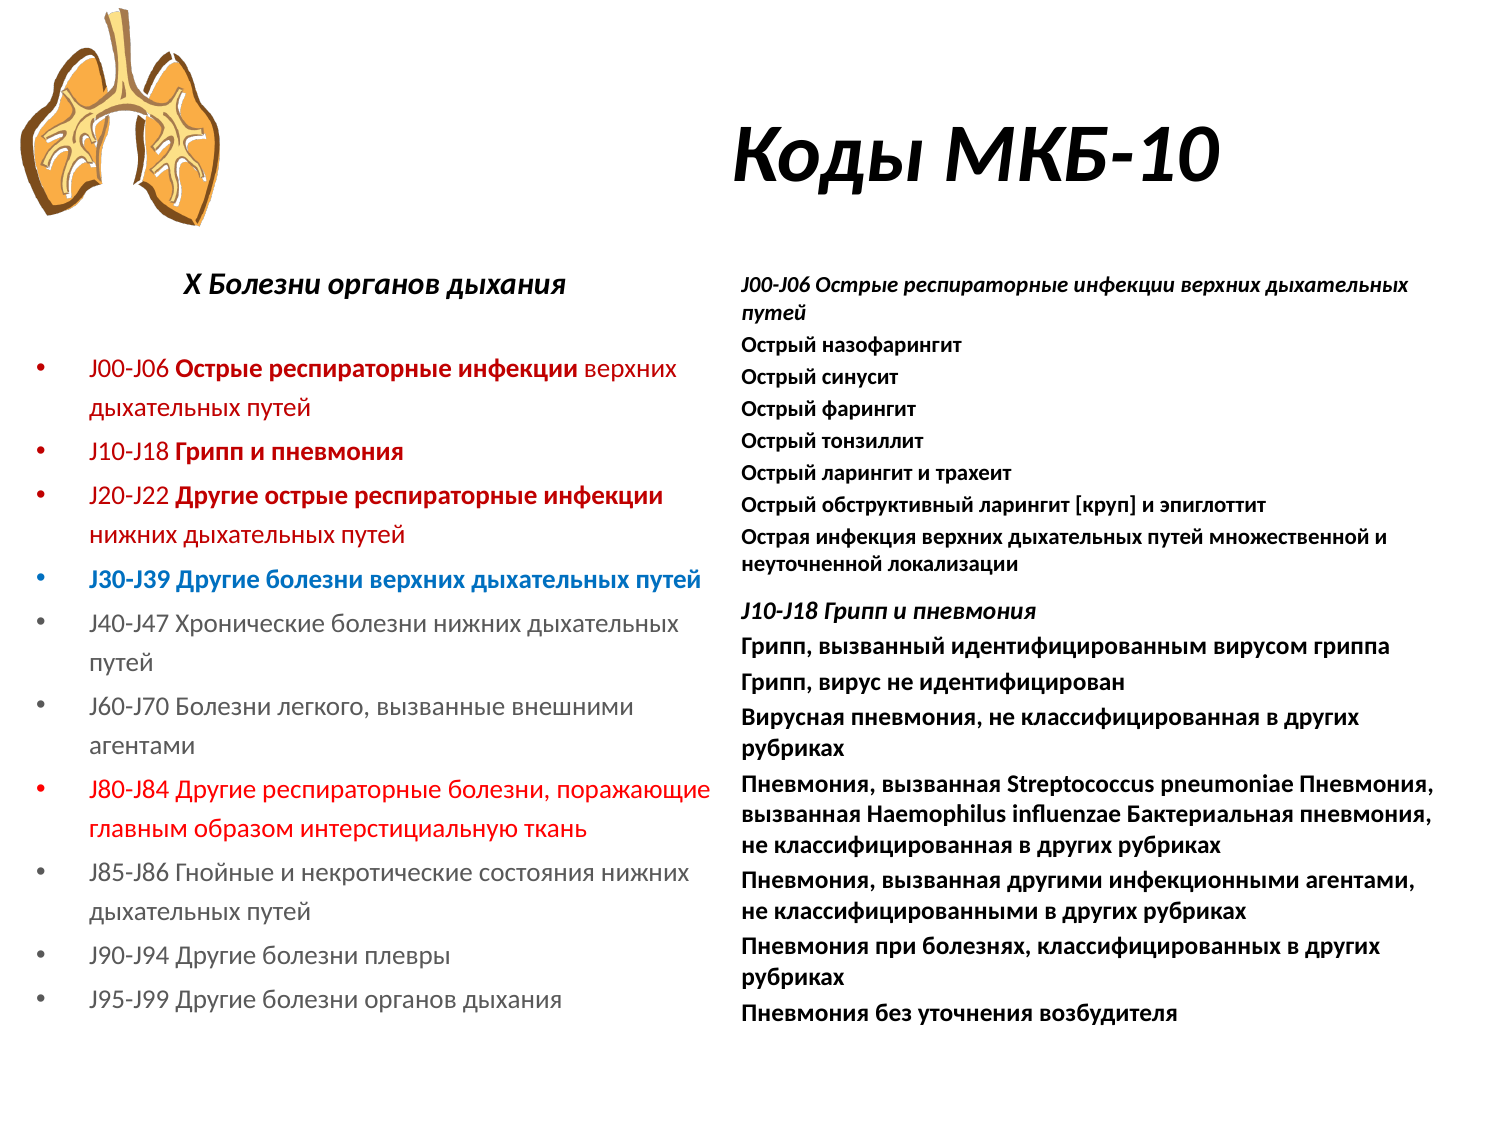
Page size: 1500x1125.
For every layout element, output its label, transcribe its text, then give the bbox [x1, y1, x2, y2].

title Коды МКБ-10 [490, 90, 1235, 206]
picture [17, 3, 223, 229]
list X Болезни органов дыхания J00-J06 Острые респираторные инфекции верхних дыхательных путей J10-J18 Грипп и пневмония J20-J22 Другие острые респираторные инфекции нижних дыхательных путей J30-J39 Другие болезни верхних дыхательных путей J40-J47 Хронические болезни нижних дыхательных путей J60-J70 Болезни легкого, вызванные внешними агентами J80-J84 Другие респираторные болезни, поражающие главным образом интерстициальную ткань J85-J86 Гнойные и некротические состояния нижних дыхательных путей J90-J94 Другие болезни плевры J95-J99 Другие болезни органов дыхания [21, 208, 730, 1059]
list J00-J06 Острые респираторные инфекции верхних дыхательных путей Острый назофарингит Острый синусит Острый фарингит Острый тонзиллит Острый ларингит и трахеит Острый обструктивный ларингит [круп] и эпиглоттит Острая инфекция верхних дыхательных путей множественной и неуточненной локализации [726, 262, 1447, 586]
list J10-J18 Грипп и пневмония Грипп, вызванный идентифицированным вирусом гриппа Грипп, вирус не идентифицирован Вирусная пневмония, не классифицированная в других рубриках Пневмония, вызванная Streptococcus pneumoniae Пневмония, вызванная Haemophilus influenzae Бактериальная пневмония, не классифицированная в других рубриках Пневмония, вызванная другими инфекционными агентами, не классифицированными в других рубриках Пневмония при болезнях, классифицированных в других рубриках Пневмония без уточнения возбудителя [726, 586, 1459, 1071]
